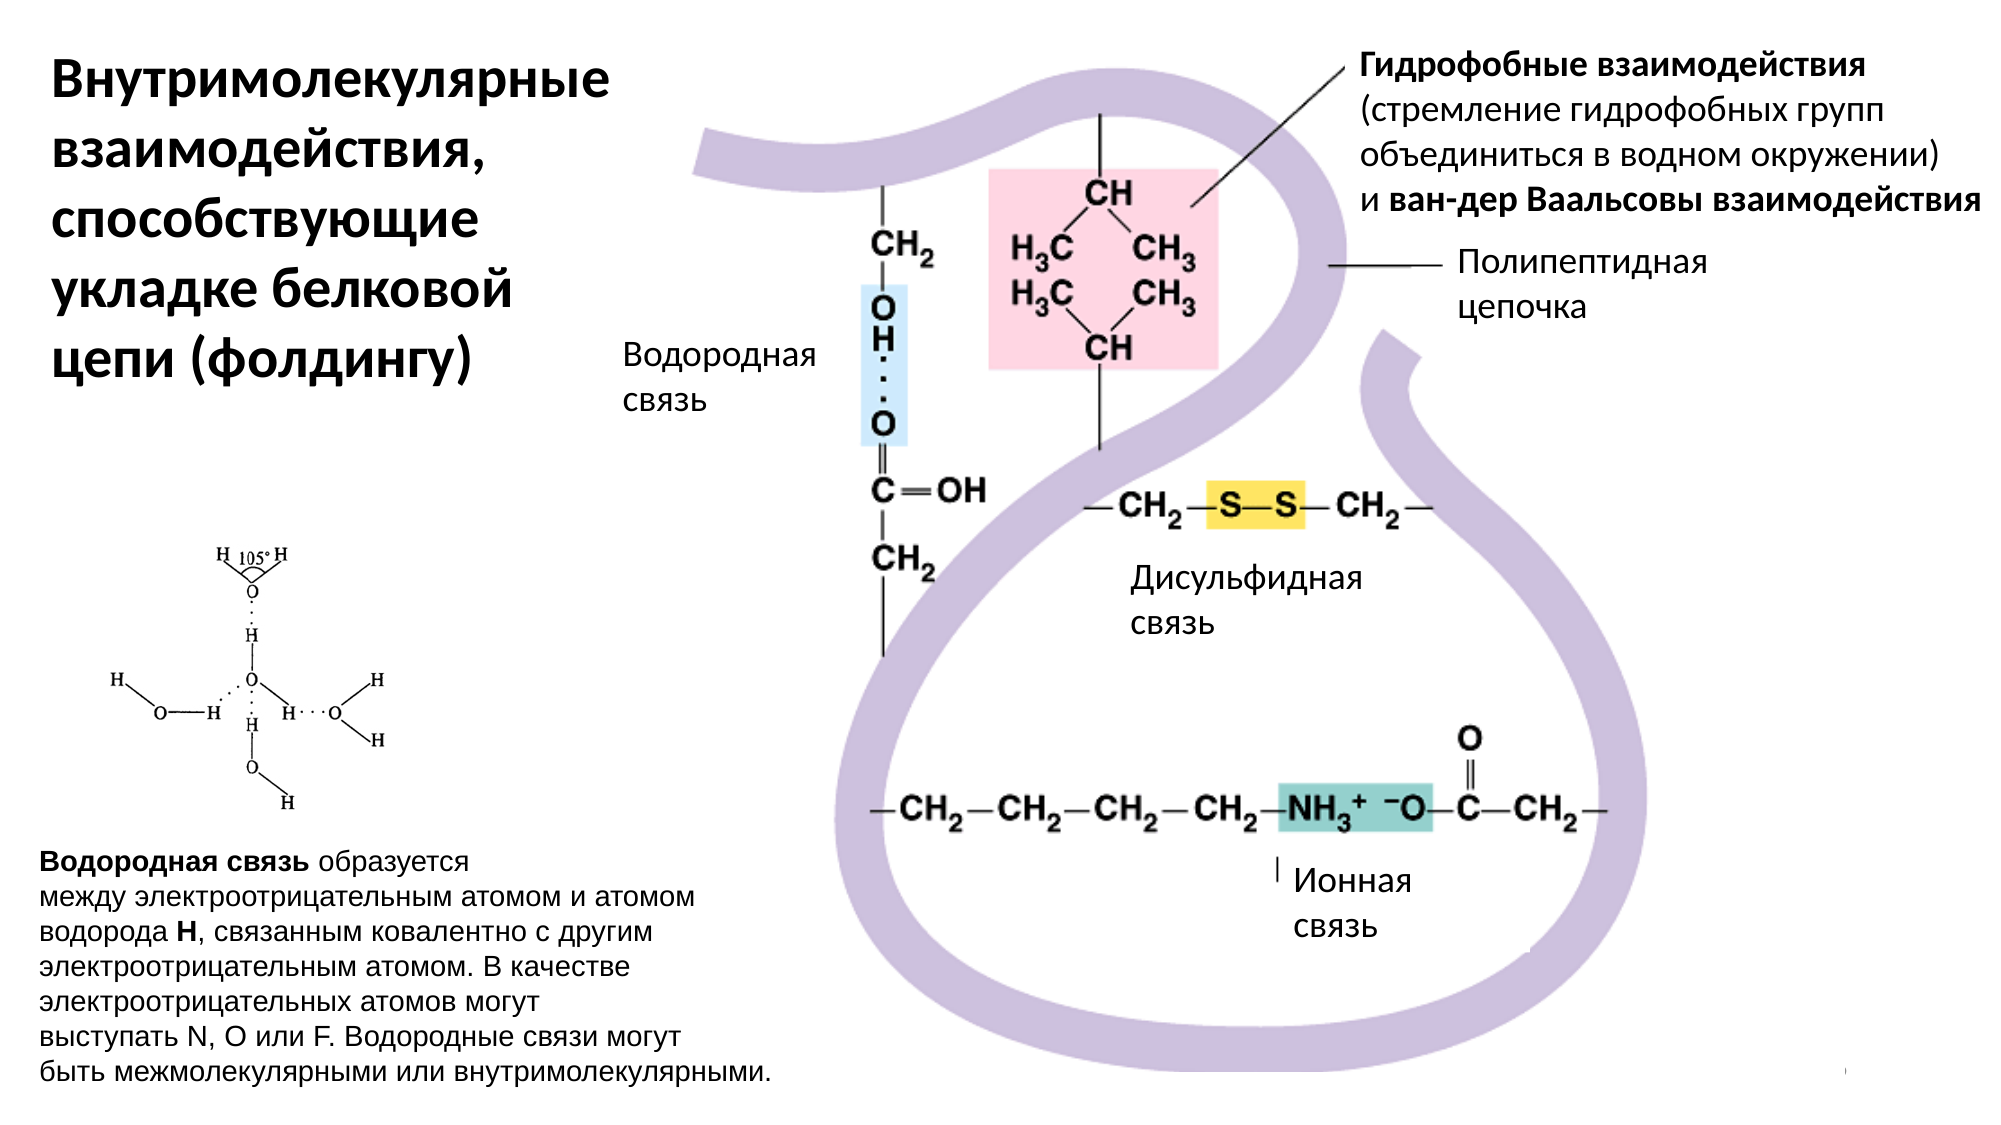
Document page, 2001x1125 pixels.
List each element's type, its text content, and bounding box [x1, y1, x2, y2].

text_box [607, 31, 2000, 1111]
text_box Водородная связь образуется между электроотрицательным атомом и атомом водорода H, связанным ковалентно с другим электроотрицательным атомом. В качестве электроотрицательных атомов могут выступать N, O или F. Водородные связи могут быть межмолекулярными или внутримолекулярными. [24, 835, 607, 1095]
picture [106, 544, 390, 812]
text_box Внутримолекулярные взаимодействия, способствующие укладке белковой цепи (фолдингу) [36, 32, 607, 397]
